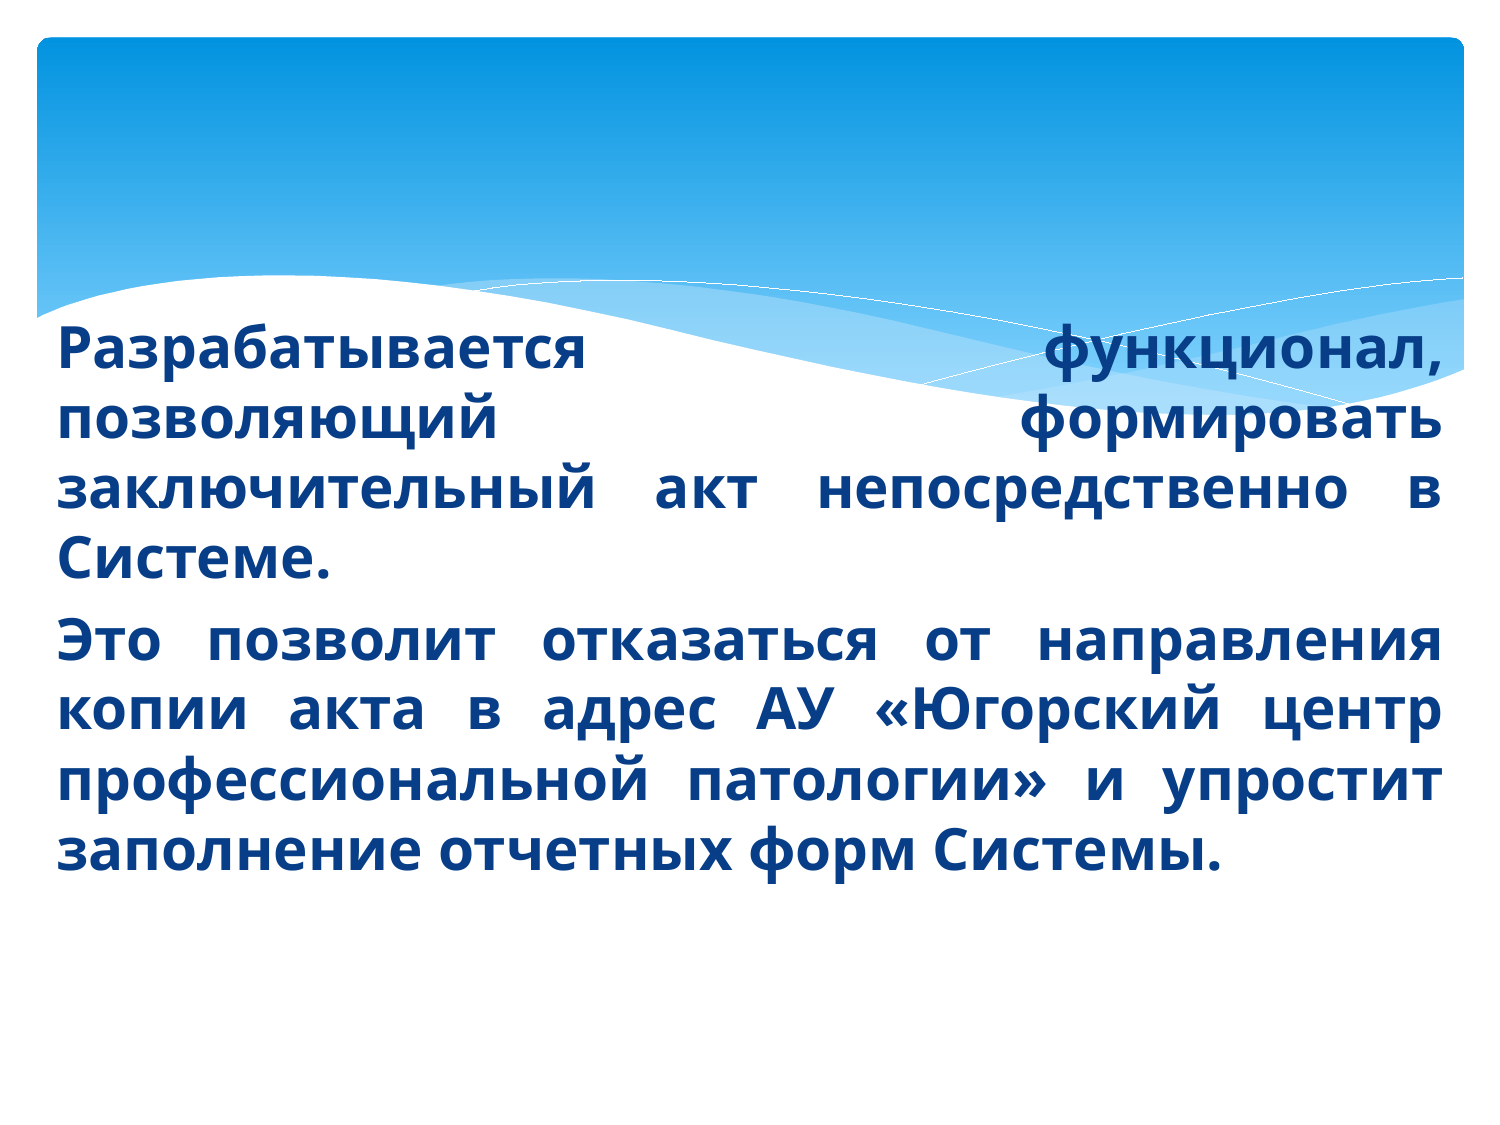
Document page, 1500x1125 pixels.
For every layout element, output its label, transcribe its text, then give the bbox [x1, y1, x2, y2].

list Разрабатывается функционал, позволяющий формировать заключительный акт непосредственно в Системе. Это позволит отказаться от направления копии акта в адрес АУ «Югорский центр профессиональной патологии» и упростит заполнение отчетных форм Системы. [41, 302, 1459, 869]
